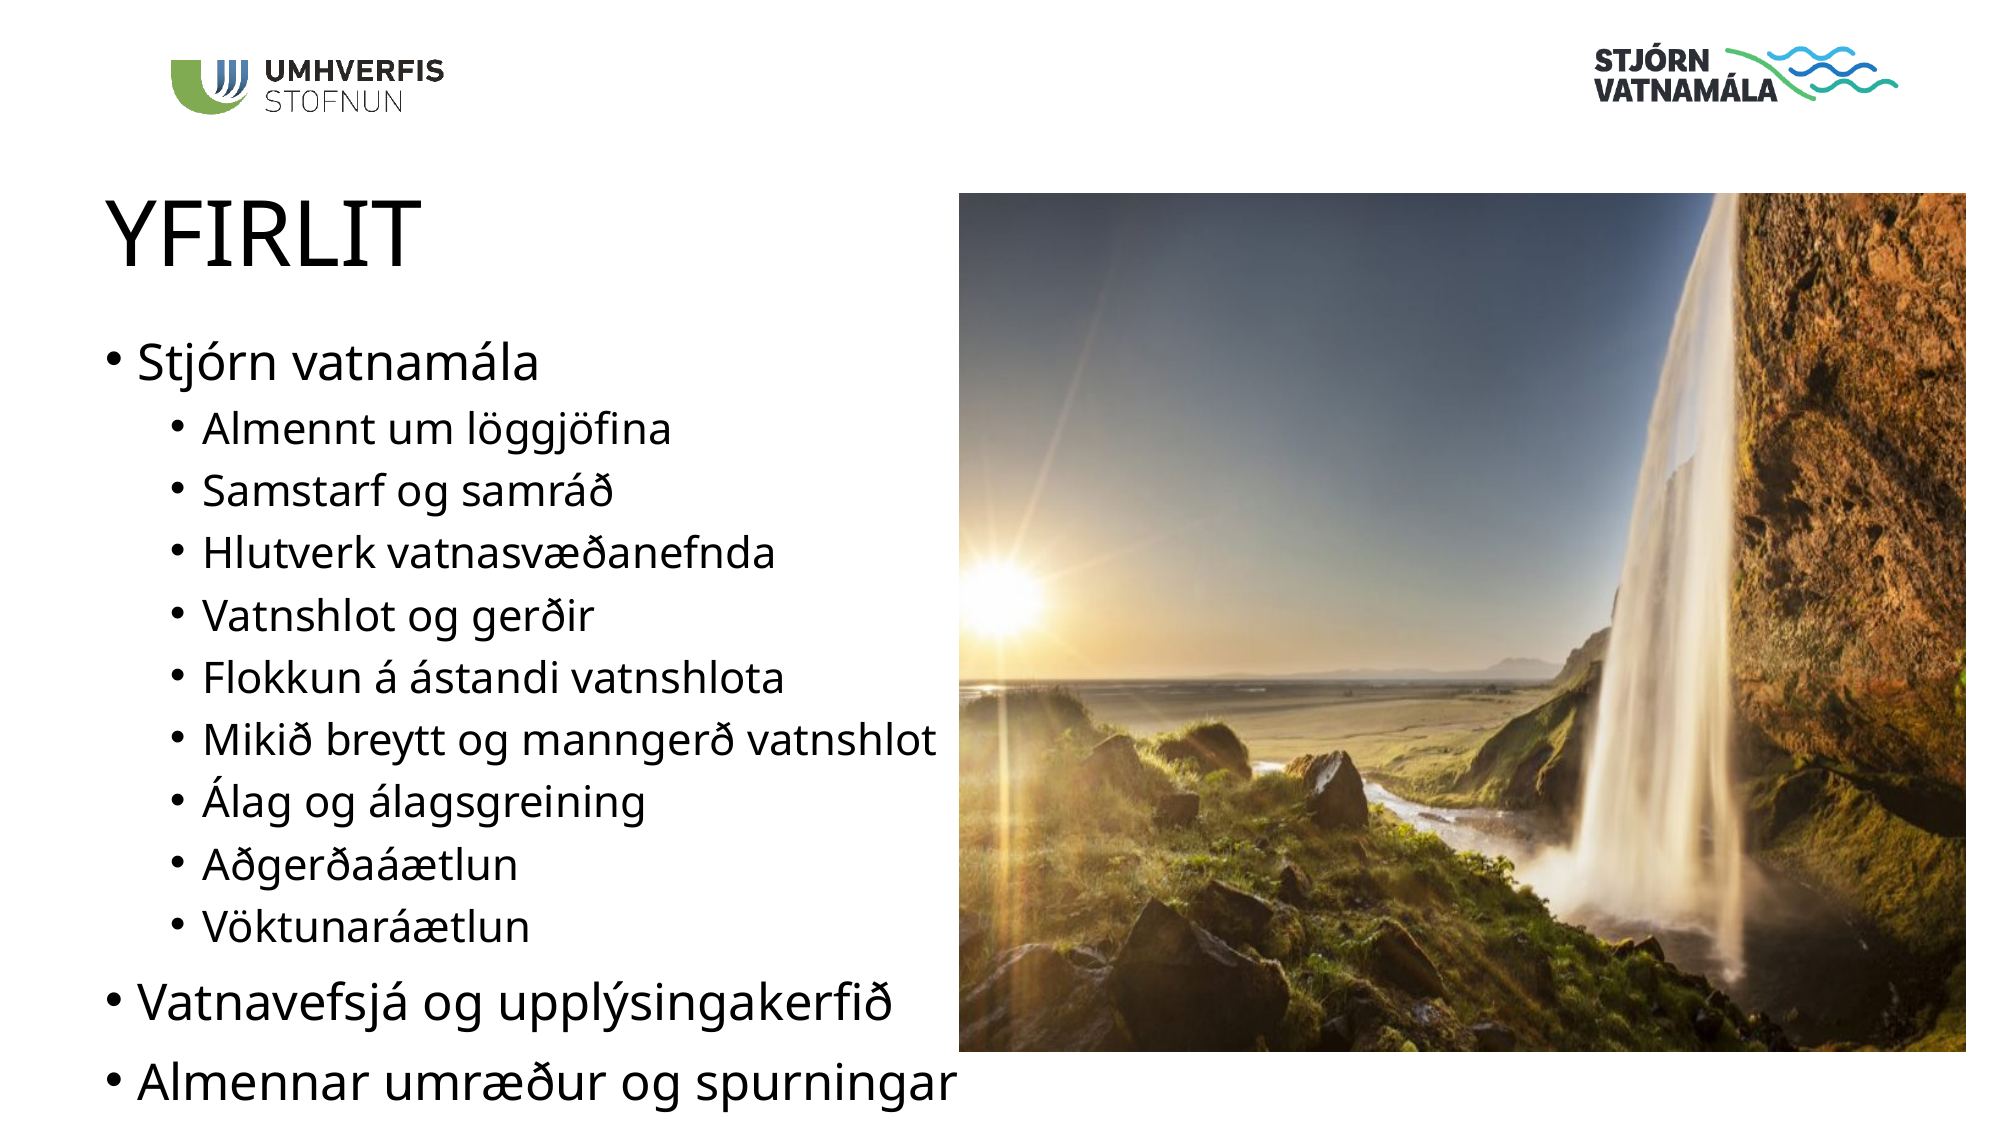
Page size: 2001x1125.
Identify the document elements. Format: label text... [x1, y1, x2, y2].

picture [1588, 40, 1903, 108]
list Stjórn vatnamála Almennt um löggjöfina Samstarf og samráð Hlutverk vatnasvæðanefnda Vatnshlot og gerðir Flokkun á ástandi vatnshlota Mikið breytt og manngerð vatnshlot Álag og álagsgreining Aðgerðaáætlun Vöktunaráætlun Vatnavefsjá og upplýsingakerfið Almennar umræður og spurningar [89, 323, 981, 1125]
picture [170, 58, 444, 115]
title YFIRLIT [89, 154, 878, 311]
picture [959, 193, 1966, 1052]
